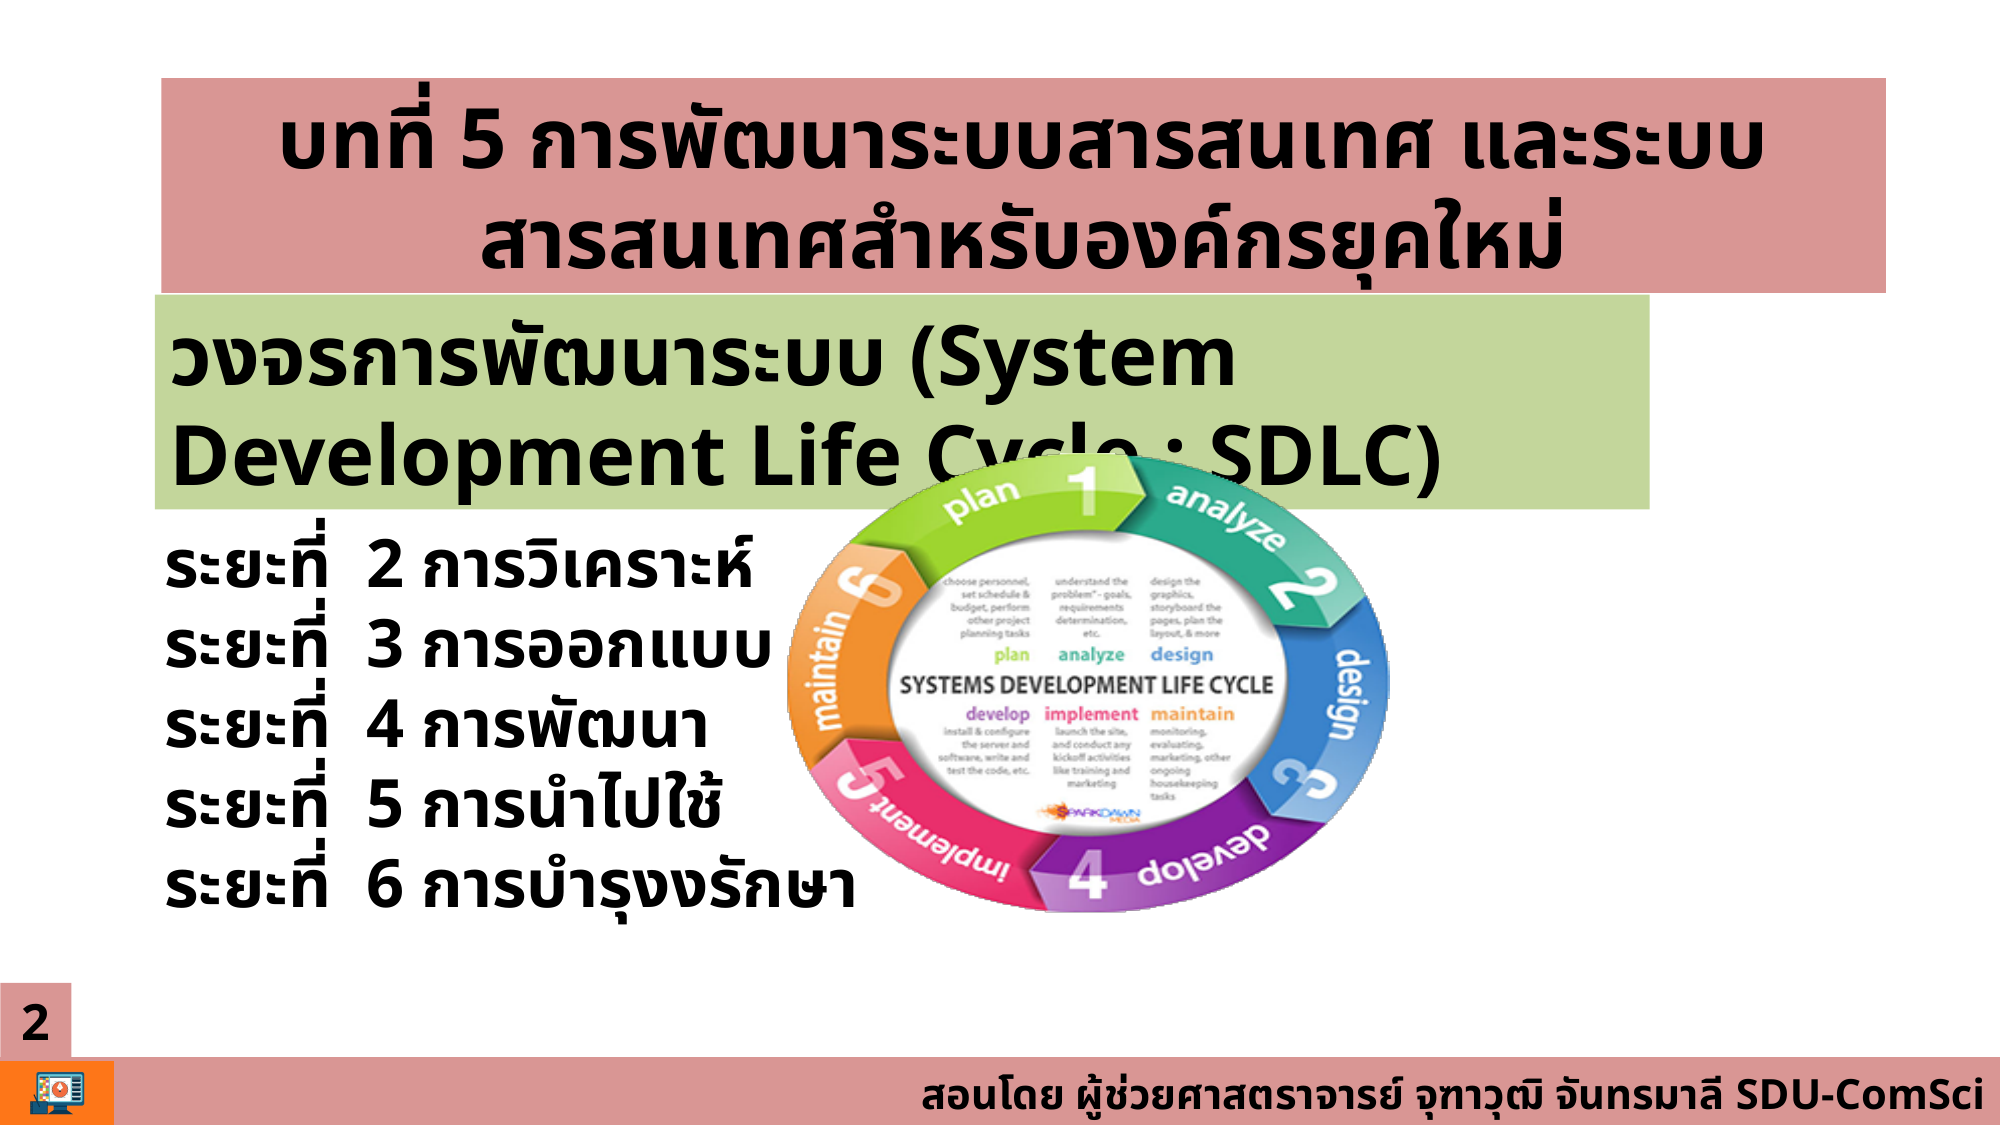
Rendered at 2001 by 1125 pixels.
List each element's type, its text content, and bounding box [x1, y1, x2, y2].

text_box วงจรการพัฒนาระบบ (System Development Life Cycle : SDLC) [154, 294, 1650, 510]
text_box บทที่ 5 การพัฒนาระบบสารสนเทศ และระบบสารสนเทศสำหรับองค์กรยุคใหม่ [161, 78, 1886, 293]
text_box สอนโดย ผู้ช่วยศาสตราจารย์ จุฑาวุฒิ จันทรมาลี SDU-ComSci [0, 1055, 2000, 1125]
picture [786, 453, 1390, 915]
text_box 2 [0, 982, 72, 1058]
text_box ระยะที่ 1 การวางแผนโครงการ ระยะที่ 2 การวิเคราะห์ ระยะที่ 3 การออกแบบ ระยะที่ 4 การพัฒนา ระยะที่ 5 การนำไปใช้ ระยะที่ 6 การบำรุงงรักษา [149, 433, 1851, 929]
picture [0, 1060, 114, 1125]
